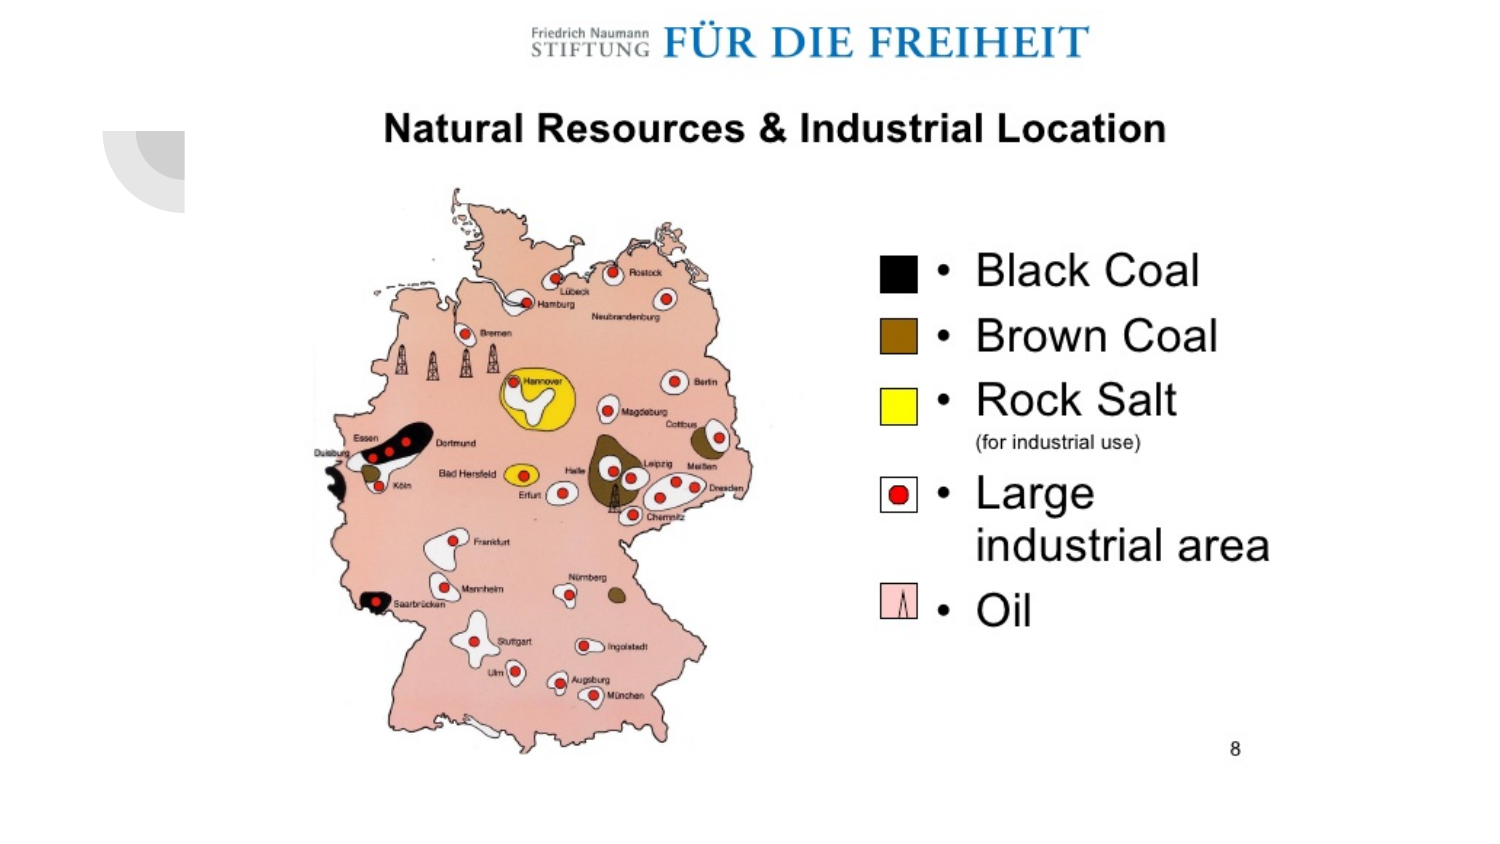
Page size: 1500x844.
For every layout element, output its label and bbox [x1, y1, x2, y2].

picture [246, 9, 1306, 805]
